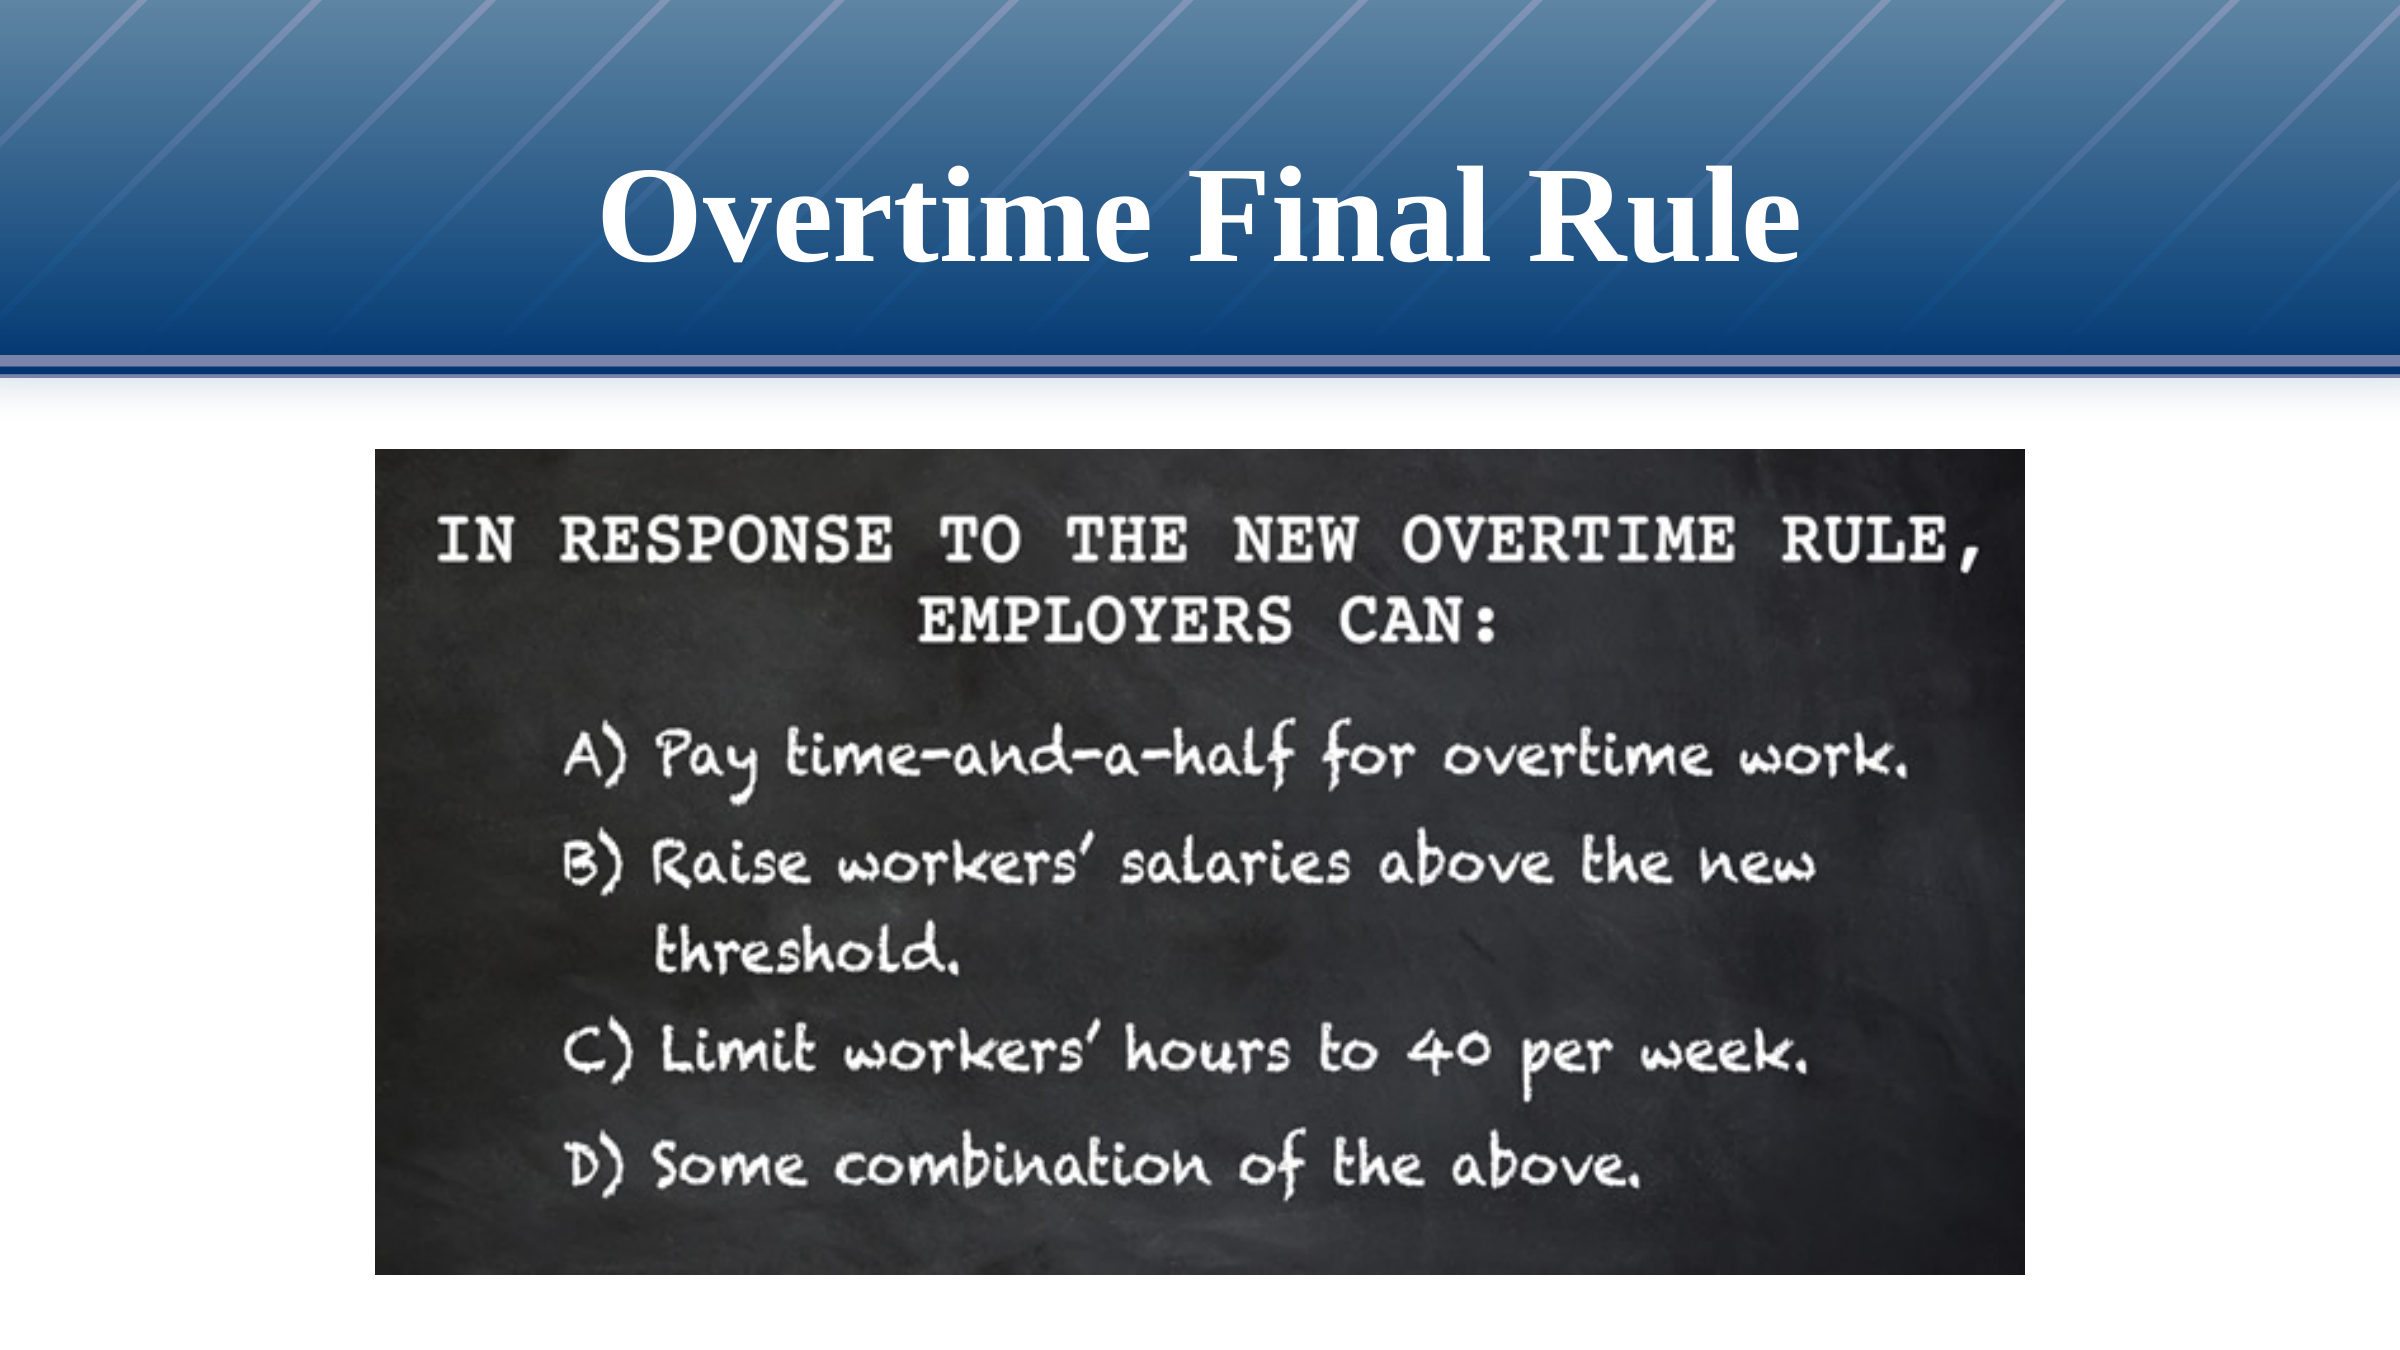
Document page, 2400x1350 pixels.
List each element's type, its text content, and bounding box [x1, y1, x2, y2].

picture [0, 0, 2400, 119]
title Overtime Final Rule [0, 119, 2400, 301]
picture [0, 301, 2400, 1350]
